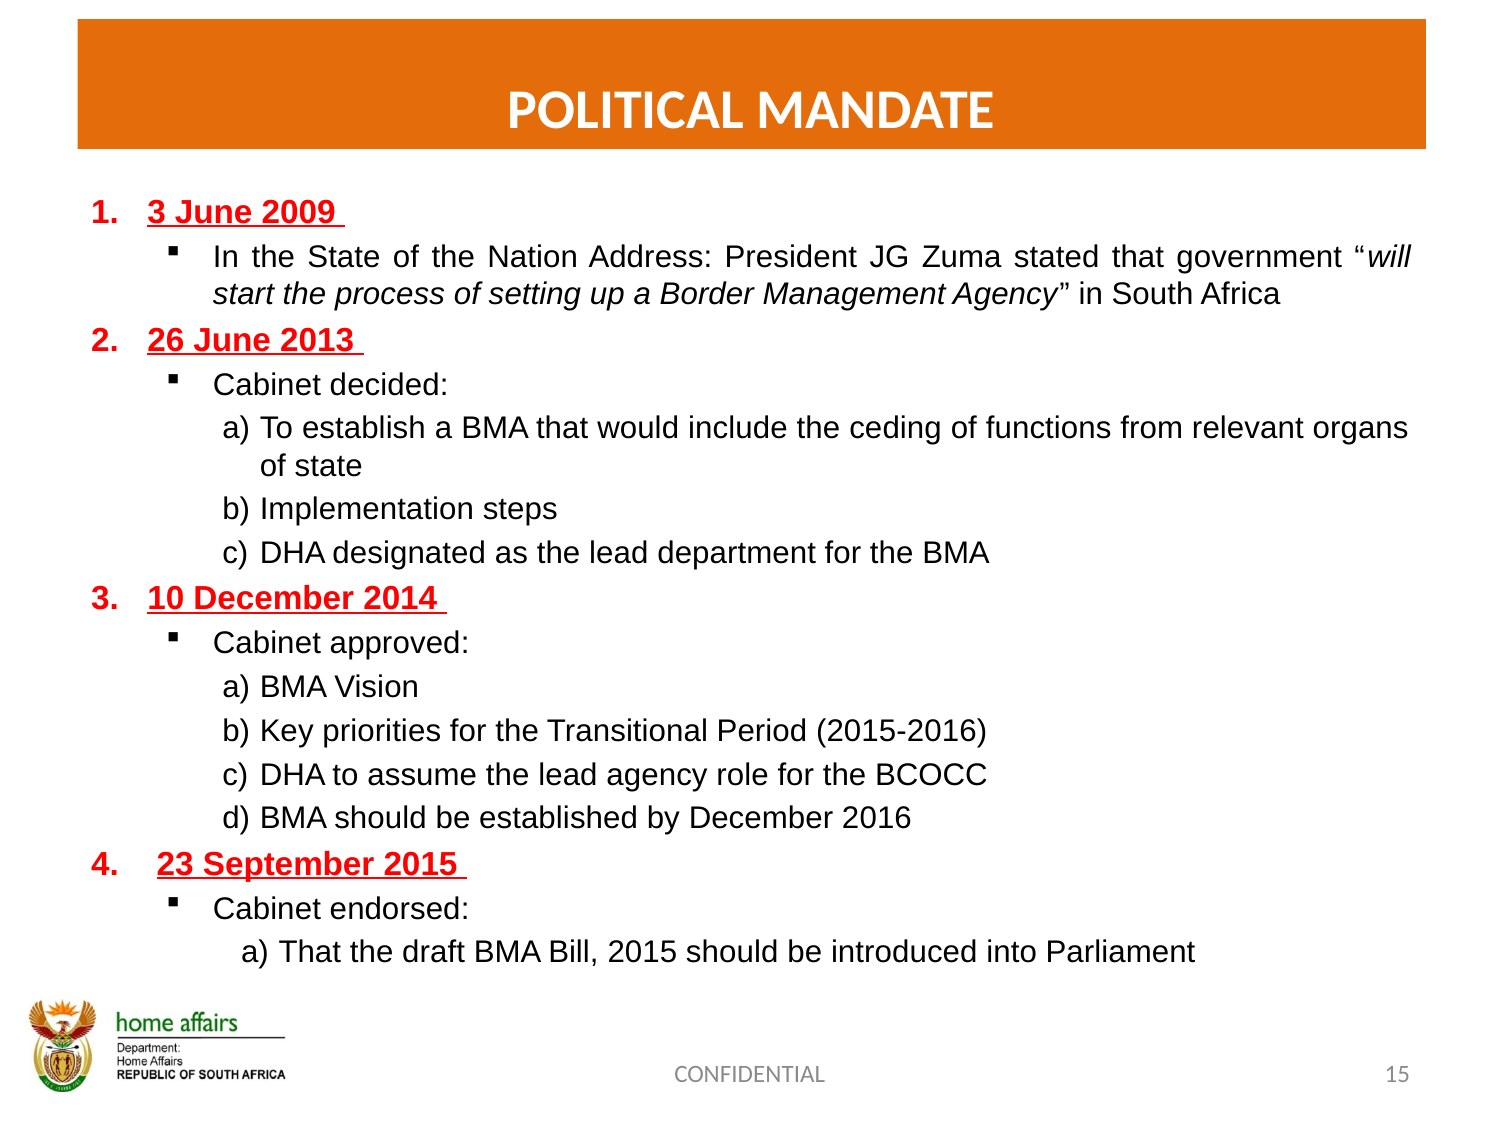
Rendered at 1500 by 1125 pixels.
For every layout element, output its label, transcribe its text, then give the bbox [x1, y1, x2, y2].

footer CONFIDENTIAL [512, 1042, 988, 1103]
slide_number 15 [1074, 1042, 1425, 1103]
list 3 June 2009 In the State of the Nation Address: President JG Zuma stated that government “will start the process of setting up a Border Management Agency” in South Africa 26 June 2013 Cabinet decided: To establish a BMA that would include the ceding of functions from relevant organs of state Implementation steps DHA designated as the lead department for the BMA 10 December 2014 Cabinet approved: BMA Vision Key priorities for the Transitional Period (2015-2016) DHA to assume the lead agency role for the BCOCC BMA should be established by December 2016 23 September 2015 Cabinet endorsed: That the draft BMA Bill, 2015 should be introduced into Parliament [76, 182, 1427, 1000]
picture [29, 999, 290, 1093]
text_box POLITICAL MANDATE [77, 19, 1426, 149]
